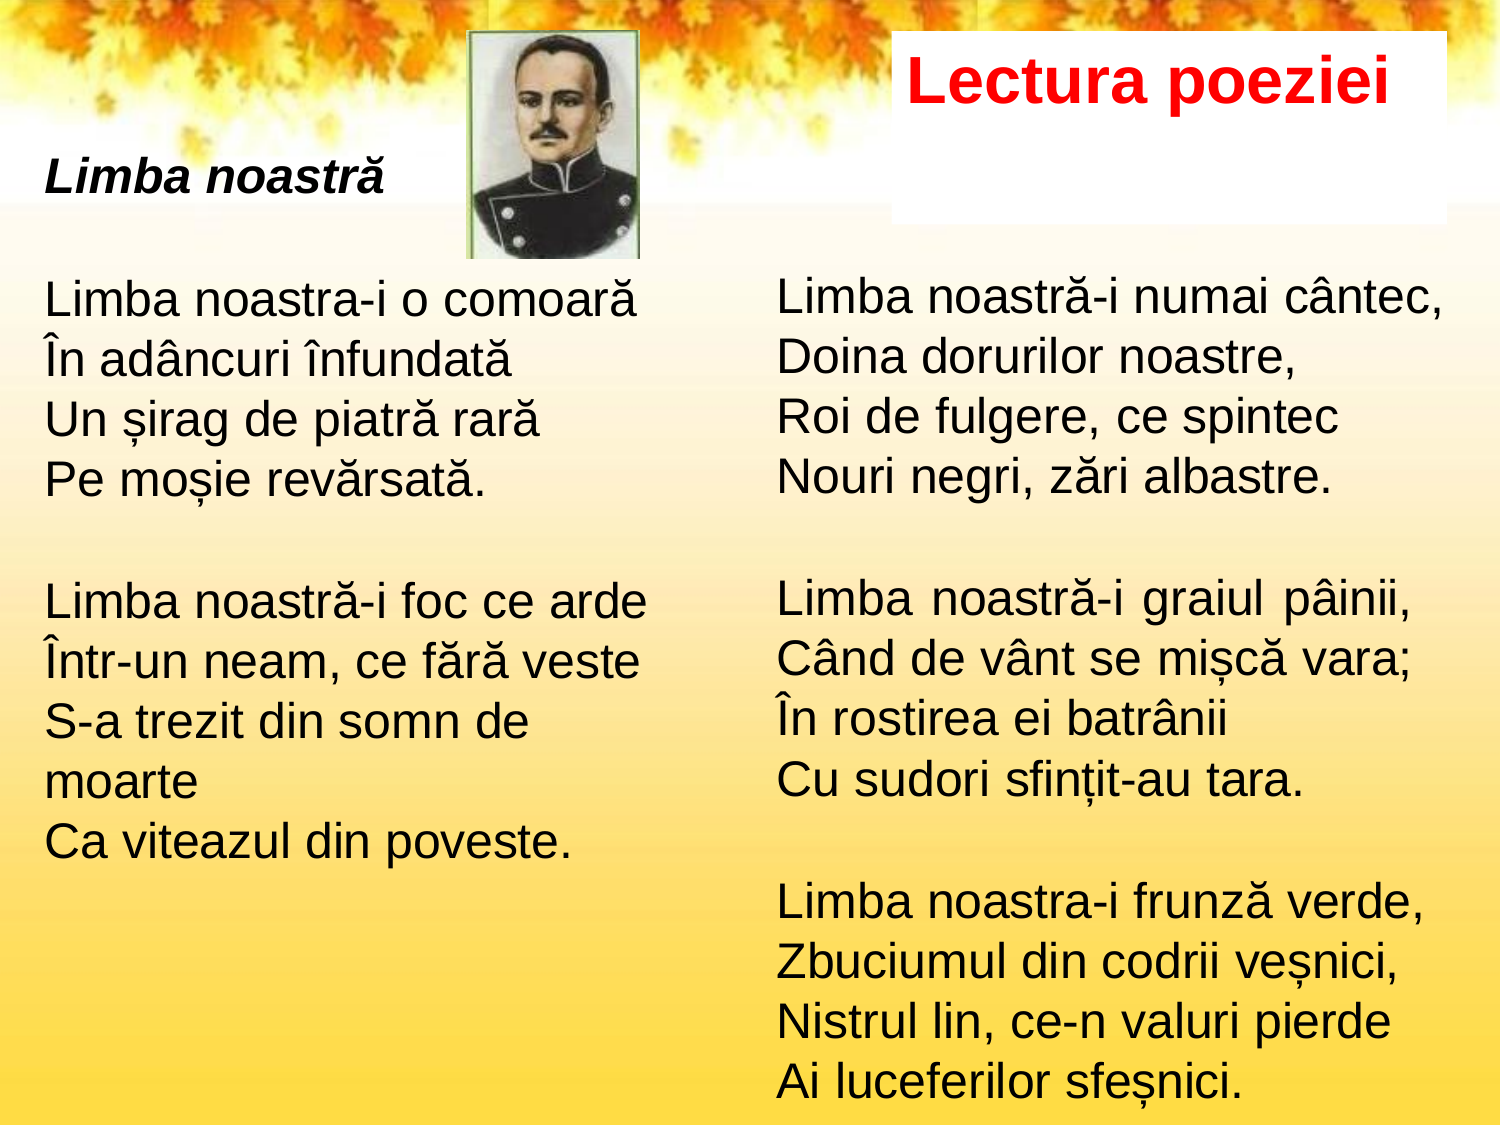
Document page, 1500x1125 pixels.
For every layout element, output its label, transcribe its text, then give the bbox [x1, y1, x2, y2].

title Lectura poeziei [891, 31, 1447, 225]
text_box Limba noastră Limba noastra-i o comoară În adâncuri înfundată Un șirag de piatră rară Pe moșie revărsată. Limba noastră-i foc ce arde Într-un neam, ce fără veste S-a trezit din somn de moarte Ca viteazul din poveste. [42, 141, 703, 869]
text_box Limba noastră-i numai cântec, Doina dorurilor noastre, Roi de fulgere, ce spintec Nouri negri, zări albastre. Limba noastră-i graiul pâinii, Când de vânt se mișcă vara; În rostirea ei batrânii Cu sudori sfințit-au tara. Limba noastra-i frunză verde, Zbuciumul din codrii veșnici, Nistrul lin, ce-n valuri pierde Ai luceferilor sfeșnici. [774, 261, 1450, 1109]
picture [0, 0, 1500, 1125]
